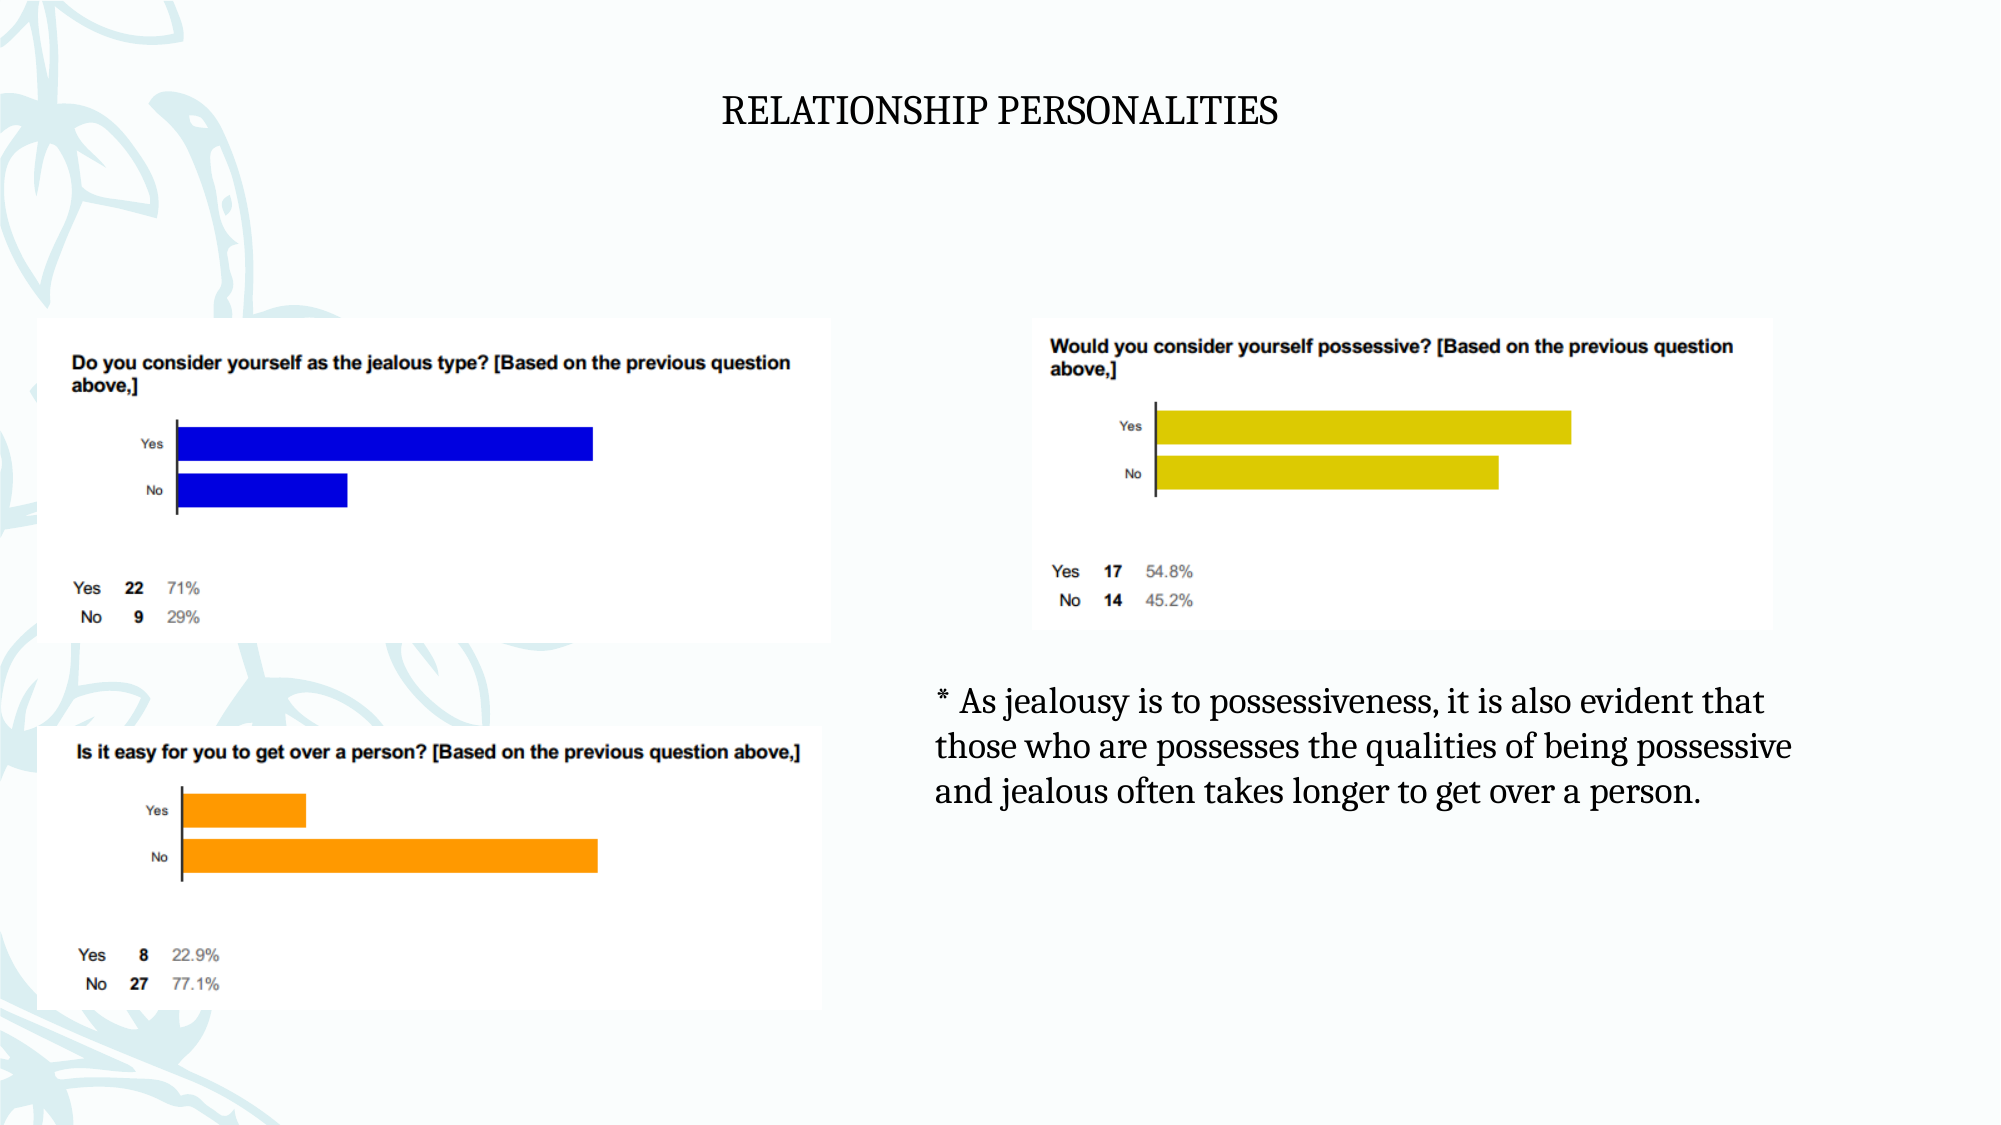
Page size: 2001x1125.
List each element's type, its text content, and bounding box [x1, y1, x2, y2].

text_box * As jealousy is to possessiveness, it is also evident that those who are possesses the qualities of being possessive and jealous often takes longer to get over a person. [920, 668, 1853, 818]
picture [37, 318, 831, 643]
picture [37, 726, 822, 1010]
picture [1031, 318, 1773, 631]
text_box RELATIONSHIP PERSONALITIES [0, 75, 2000, 140]
